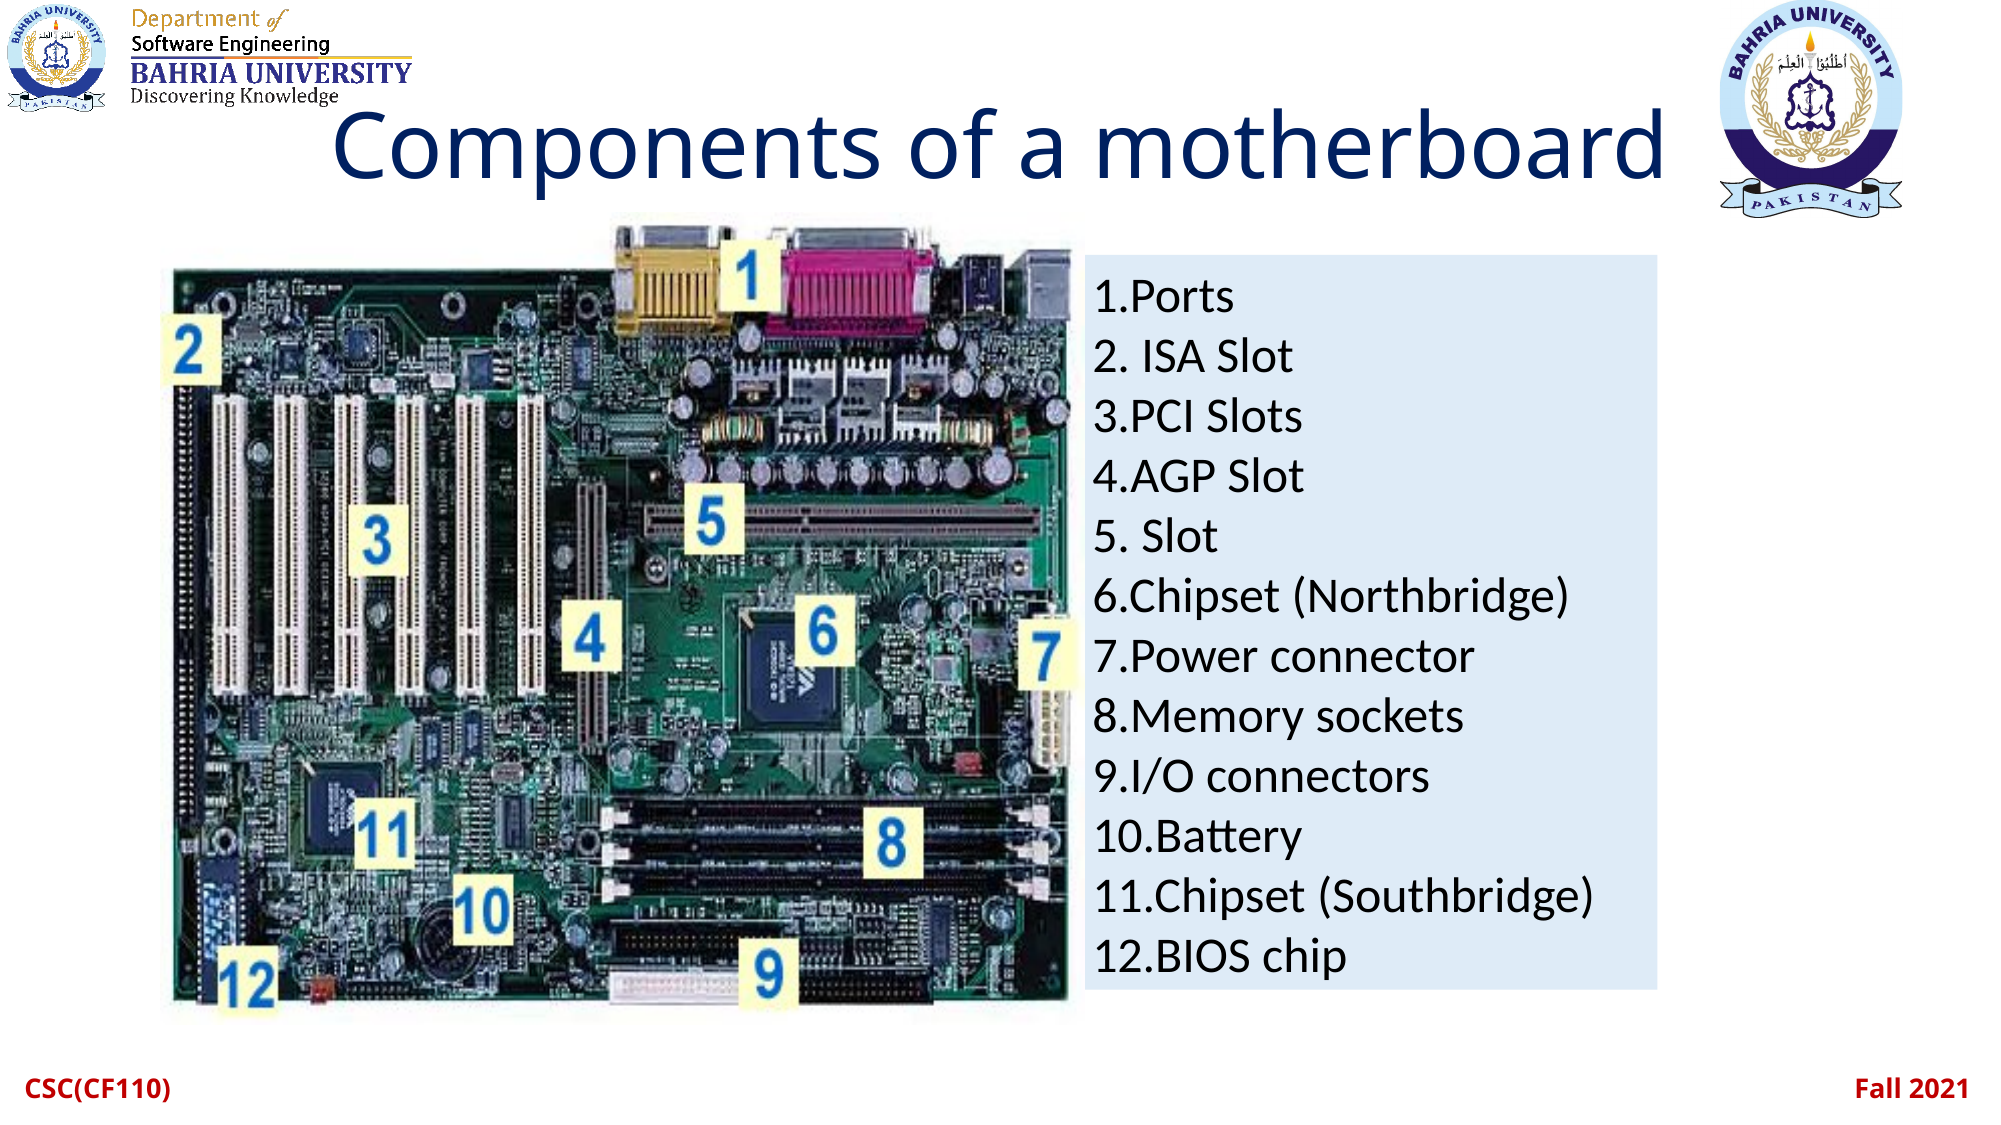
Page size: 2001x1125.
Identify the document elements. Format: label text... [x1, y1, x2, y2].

title Components of a motherboard [137, 59, 1863, 237]
text_box 1.Ports 2. ISA Slot 3.PCI Slots 4.AGP Slot 5. Slot 6.Chipset (Northbridge) 7.Power connector 8.Memory sockets 9.I/O connectors 10.Battery 11.Chipset (Southbridge) 12.BIOS chip [1085, 254, 1658, 990]
picture [160, 212, 1085, 1025]
picture [1, 1, 416, 120]
slide_number CSC(CF110) [9, 1057, 387, 1118]
picture [1719, 0, 1903, 218]
